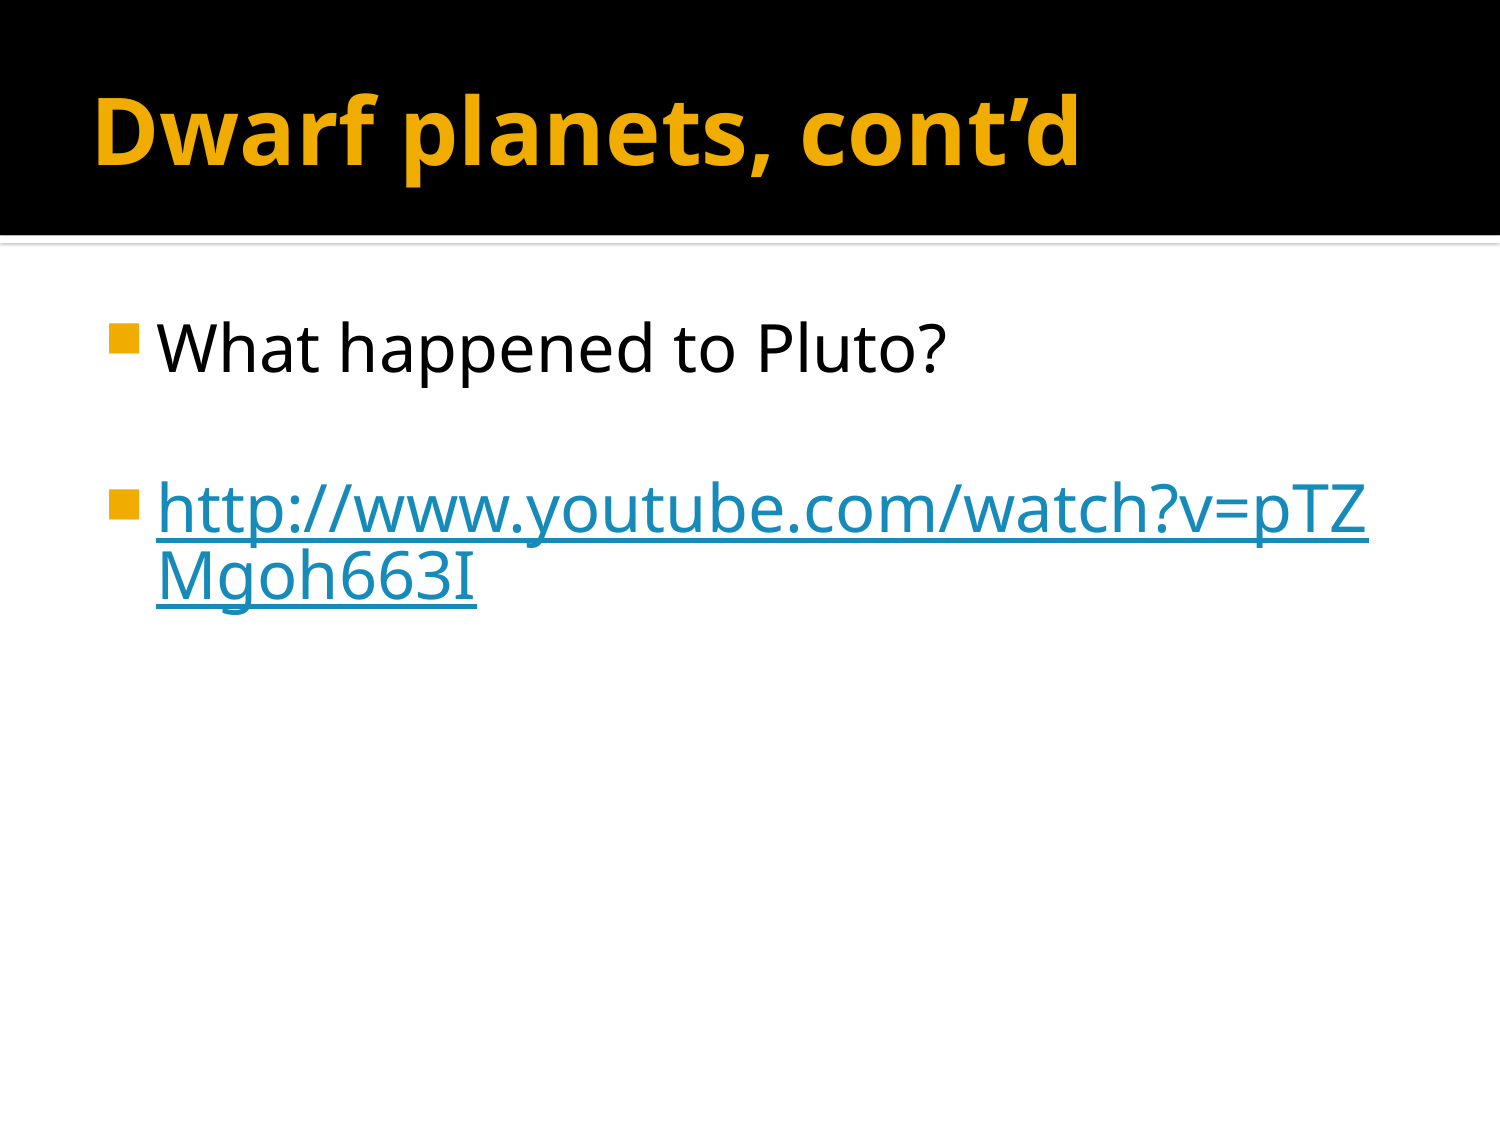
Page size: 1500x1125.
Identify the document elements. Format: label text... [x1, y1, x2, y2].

list What happened to Pluto? http://www.youtube.com/watch?v=pTZMgoh663I [75, 291, 1425, 1050]
title Dwarf planets, cont’d [75, 25, 1425, 231]
